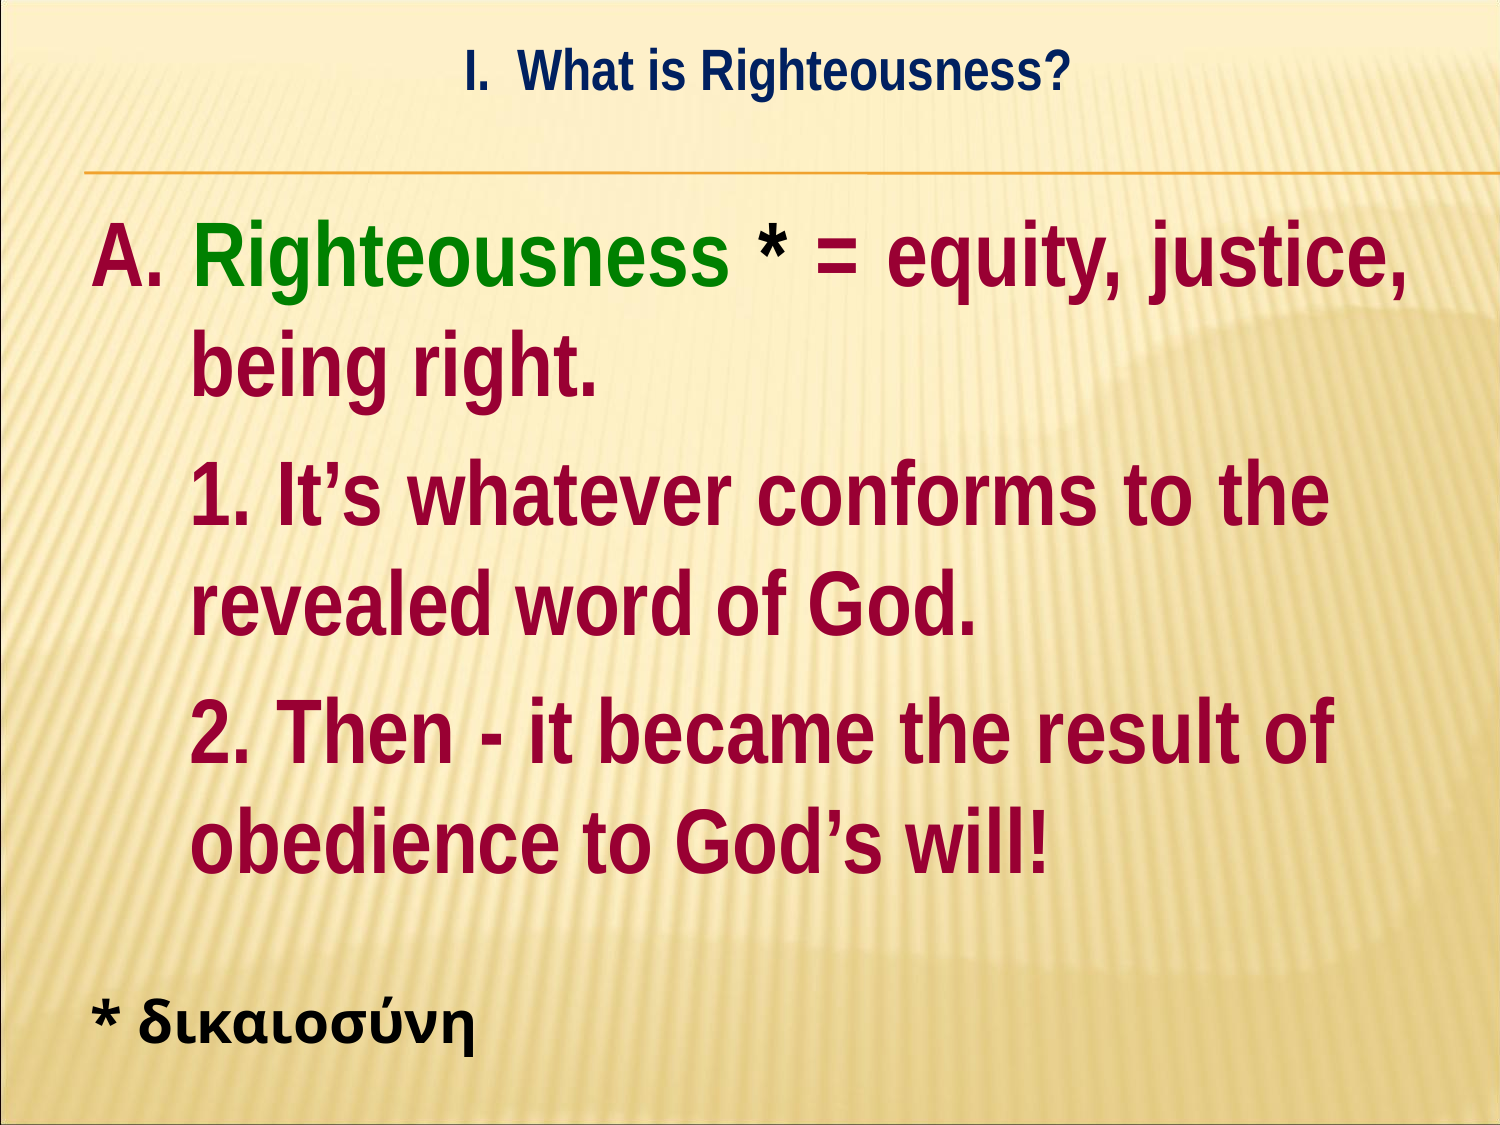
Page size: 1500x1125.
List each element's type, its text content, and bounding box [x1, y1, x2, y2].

text_box I. What is Righteousness? [124, 24, 1413, 110]
list A. Righteousness * = equity, justice, being right. 1. It’s whatever conforms to the revealed word of God. 2. Then - it became the result of obedience to God’s will! * δικαιοσύνη [75, 187, 1425, 1125]
picture [0, 0, 1500, 1125]
